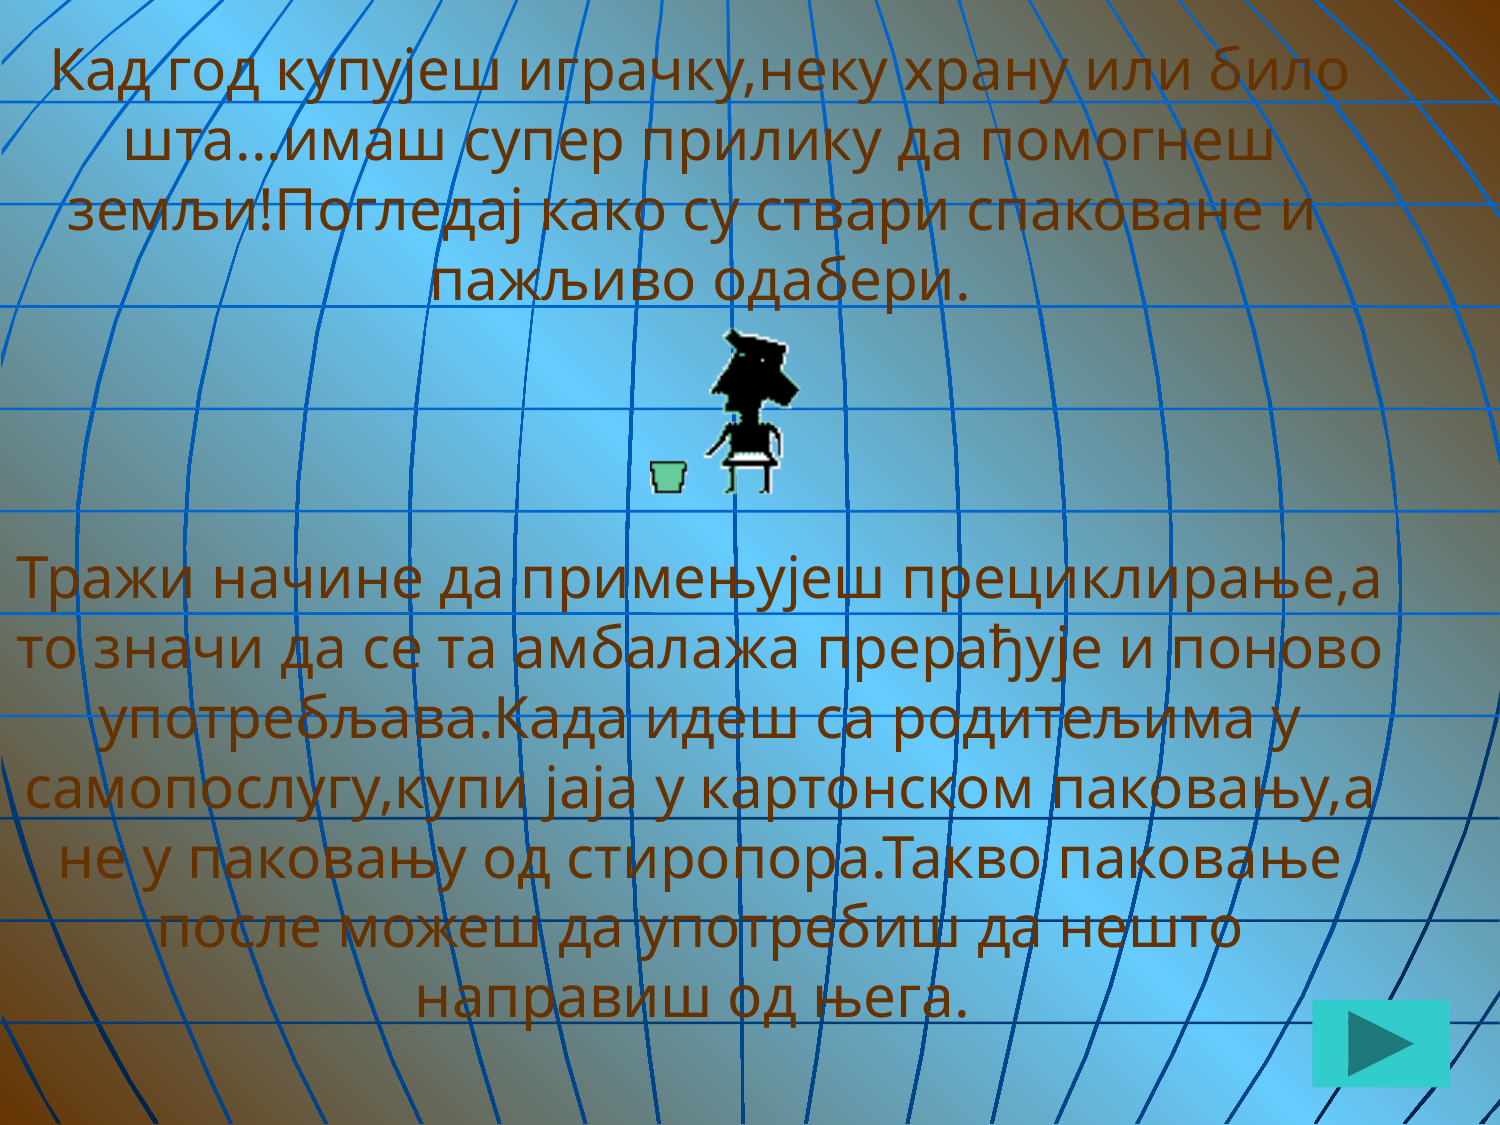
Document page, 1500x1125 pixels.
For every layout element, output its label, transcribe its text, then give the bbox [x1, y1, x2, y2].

picture [649, 324, 826, 501]
text_box Кад год купујеш играчку,неку храну или било шта...имаш супер прилику да помогнеш земљи!Погледај како су ствари спаковане и пажљиво одабери. Тражи начине да примењујеш прециклирање,а то значи да се та амбалажа прерађује и поново употребљава.Када идеш са родитељима у самопослугу,купи јаја у картонском паковању,а не у паковању од стиропора.Такво паковање после можеш да употребиш да нешто направиш од њега. [0, 24, 1400, 1037]
text_box [1312, 999, 1450, 1088]
